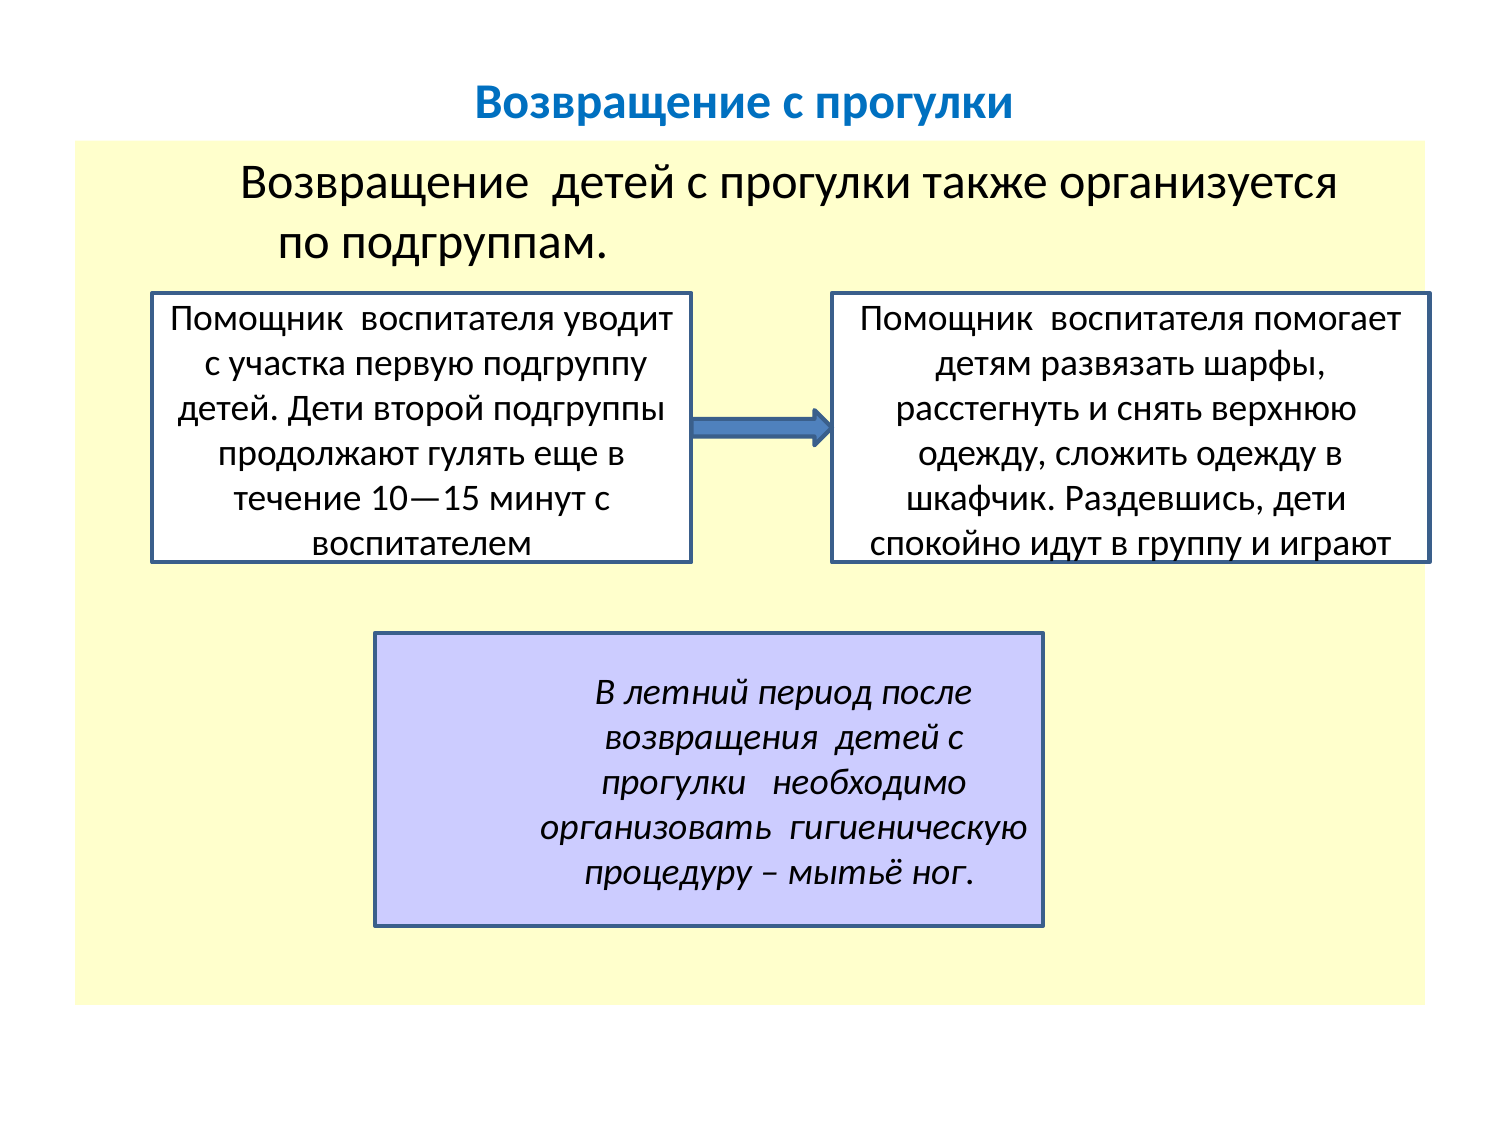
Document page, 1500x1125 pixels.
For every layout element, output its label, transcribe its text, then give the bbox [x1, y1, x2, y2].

text_box [689, 408, 835, 448]
text_box Помощник воспитателя уводит с участка первую подгруппу детей. Дети второй подгруппы продолжают гулять еще в течение 10—15 минут с воспитателем [150, 291, 693, 564]
text_box Помощник воспитателя помогает детям развязать шарфы, расстегнуть и снять верхнюю одежду, сложить одежду в шкафчик. Раздевшись, дети спокойно идут в группу и играют [830, 291, 1432, 564]
text_box В летний период после возвращения детей с прогулки необходимо организовать гигиеническую процедуру – мытьё ног. [373, 631, 1045, 928]
title Возвращение с прогулки [74, 44, 1426, 140]
list Возвращение детей с прогулки также организуется по подгруппам. [74, 140, 1426, 1006]
